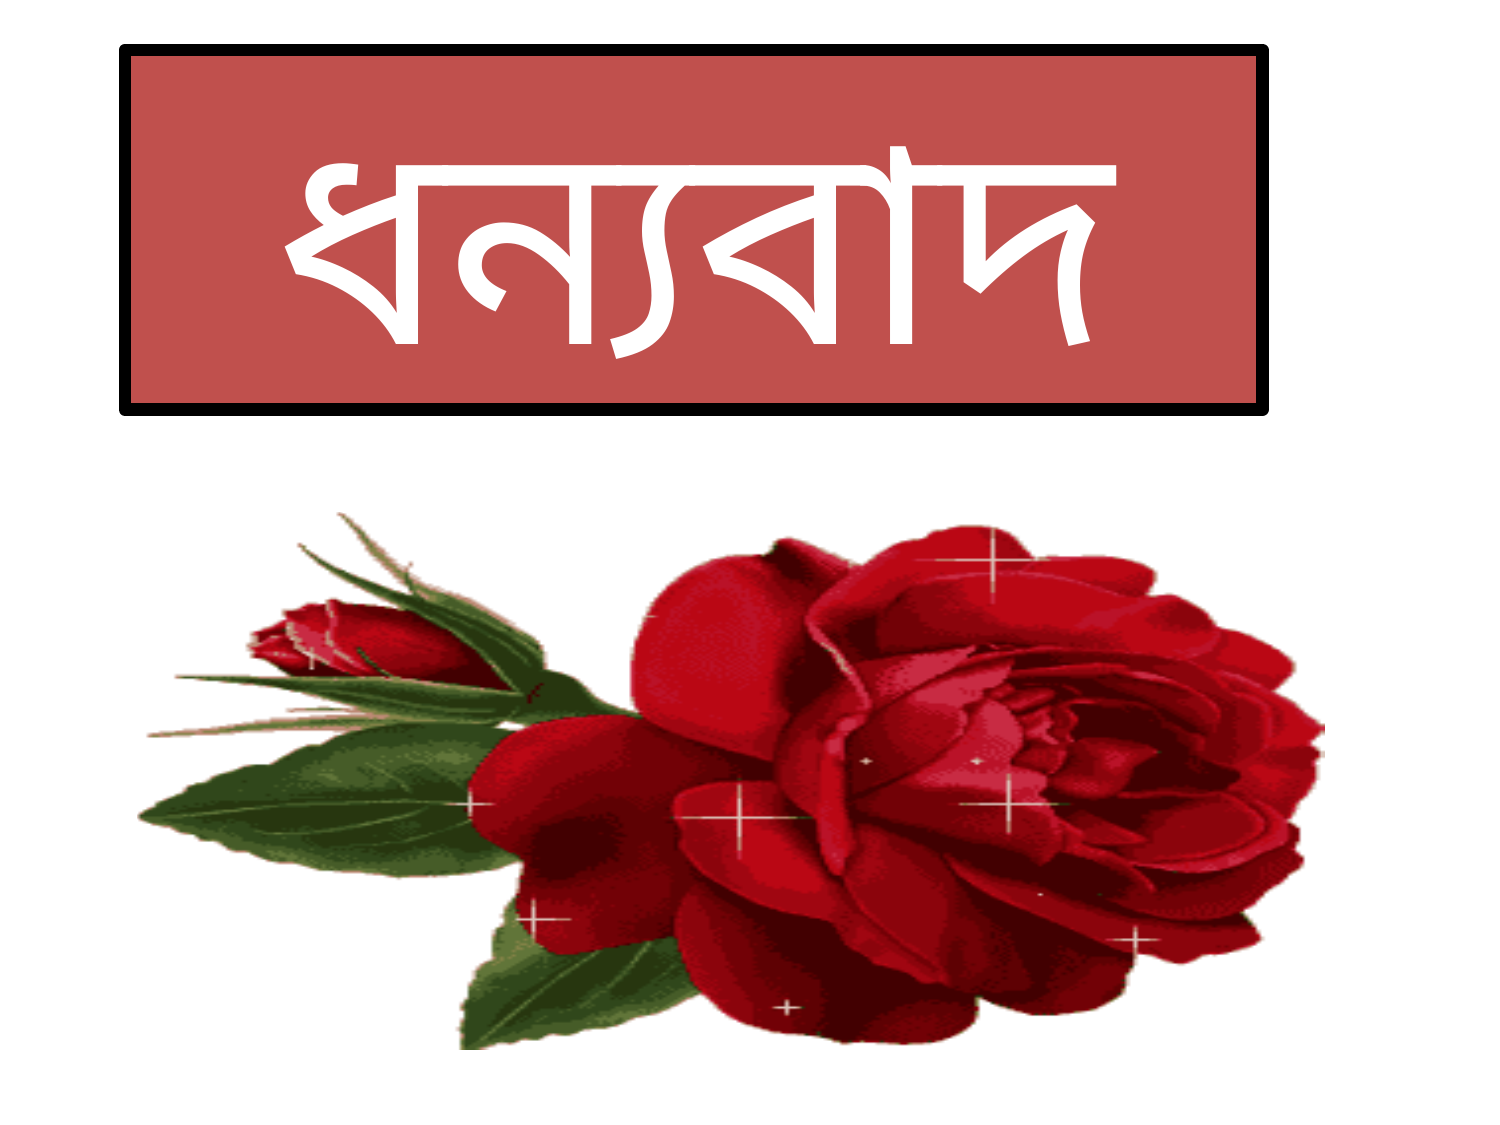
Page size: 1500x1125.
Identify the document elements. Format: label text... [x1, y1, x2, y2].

picture [137, 512, 1326, 1051]
text_box ধন্যবাদ [123, 48, 1265, 412]
